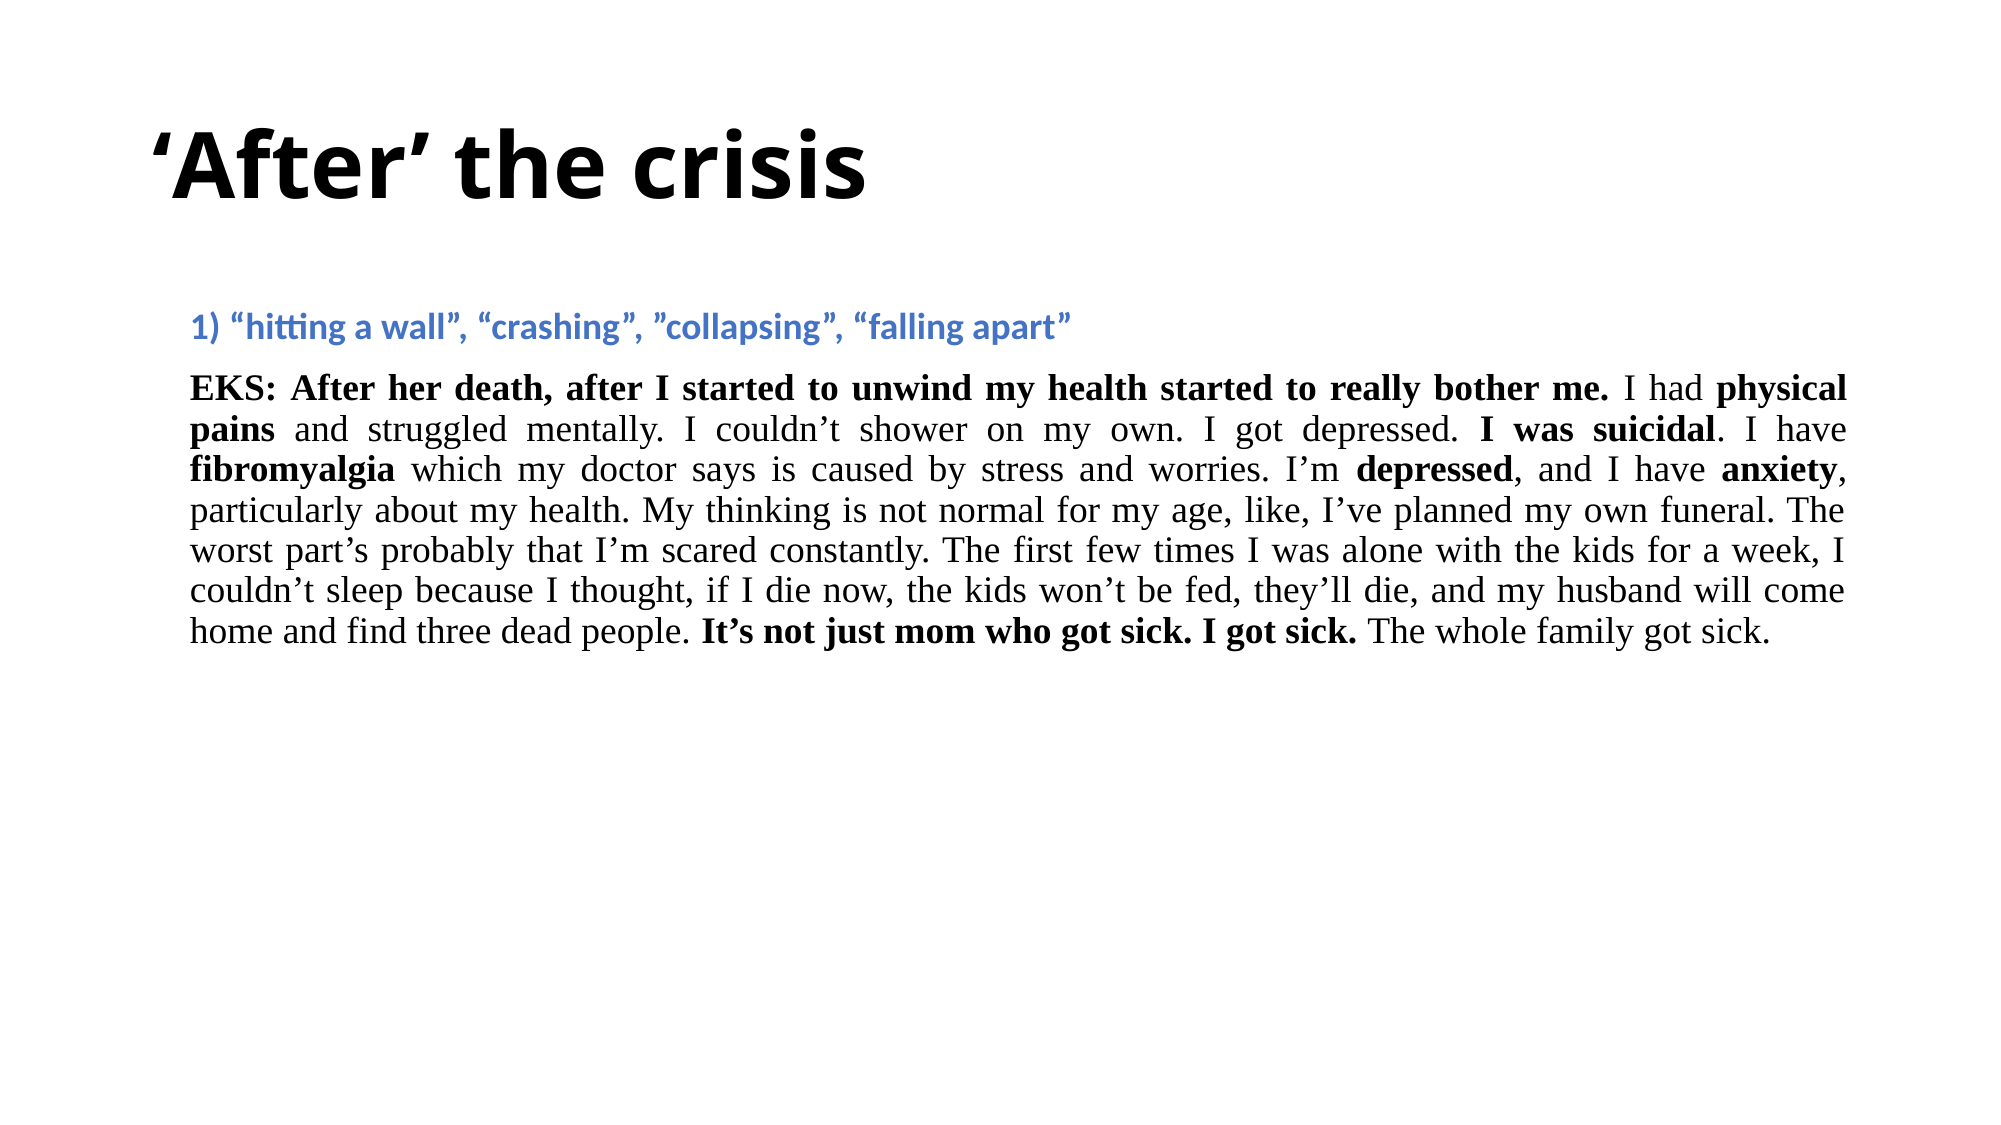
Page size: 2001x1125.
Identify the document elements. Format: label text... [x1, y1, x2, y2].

title ‘After’ the crisis [137, 59, 1863, 278]
list 1) “hitting a wall”, “crashing”, ”collapsing”, “falling apart” EKS: After her death, after I started to unwind my health started to really bother me. I had physical pains and struggled mentally. I couldn’t shower on my own. I got depressed. I was suicidal. I have fibromyalgia which my doctor says is caused by stress and worries. I’m depressed, and I have anxiety, particularly about my health. My thinking is not normal for my age, like, I’ve planned my own funeral. The worst part’s probably that I’m scared constantly. The first few times I was alone with the kids for a week, I couldn’t sleep because I thought, if I die now, the kids won’t be fed, they’ll die, and my husband will come home and find three dead people. It’s not just mom who got sick. I got sick. The whole family got sick. [137, 299, 1863, 1014]
